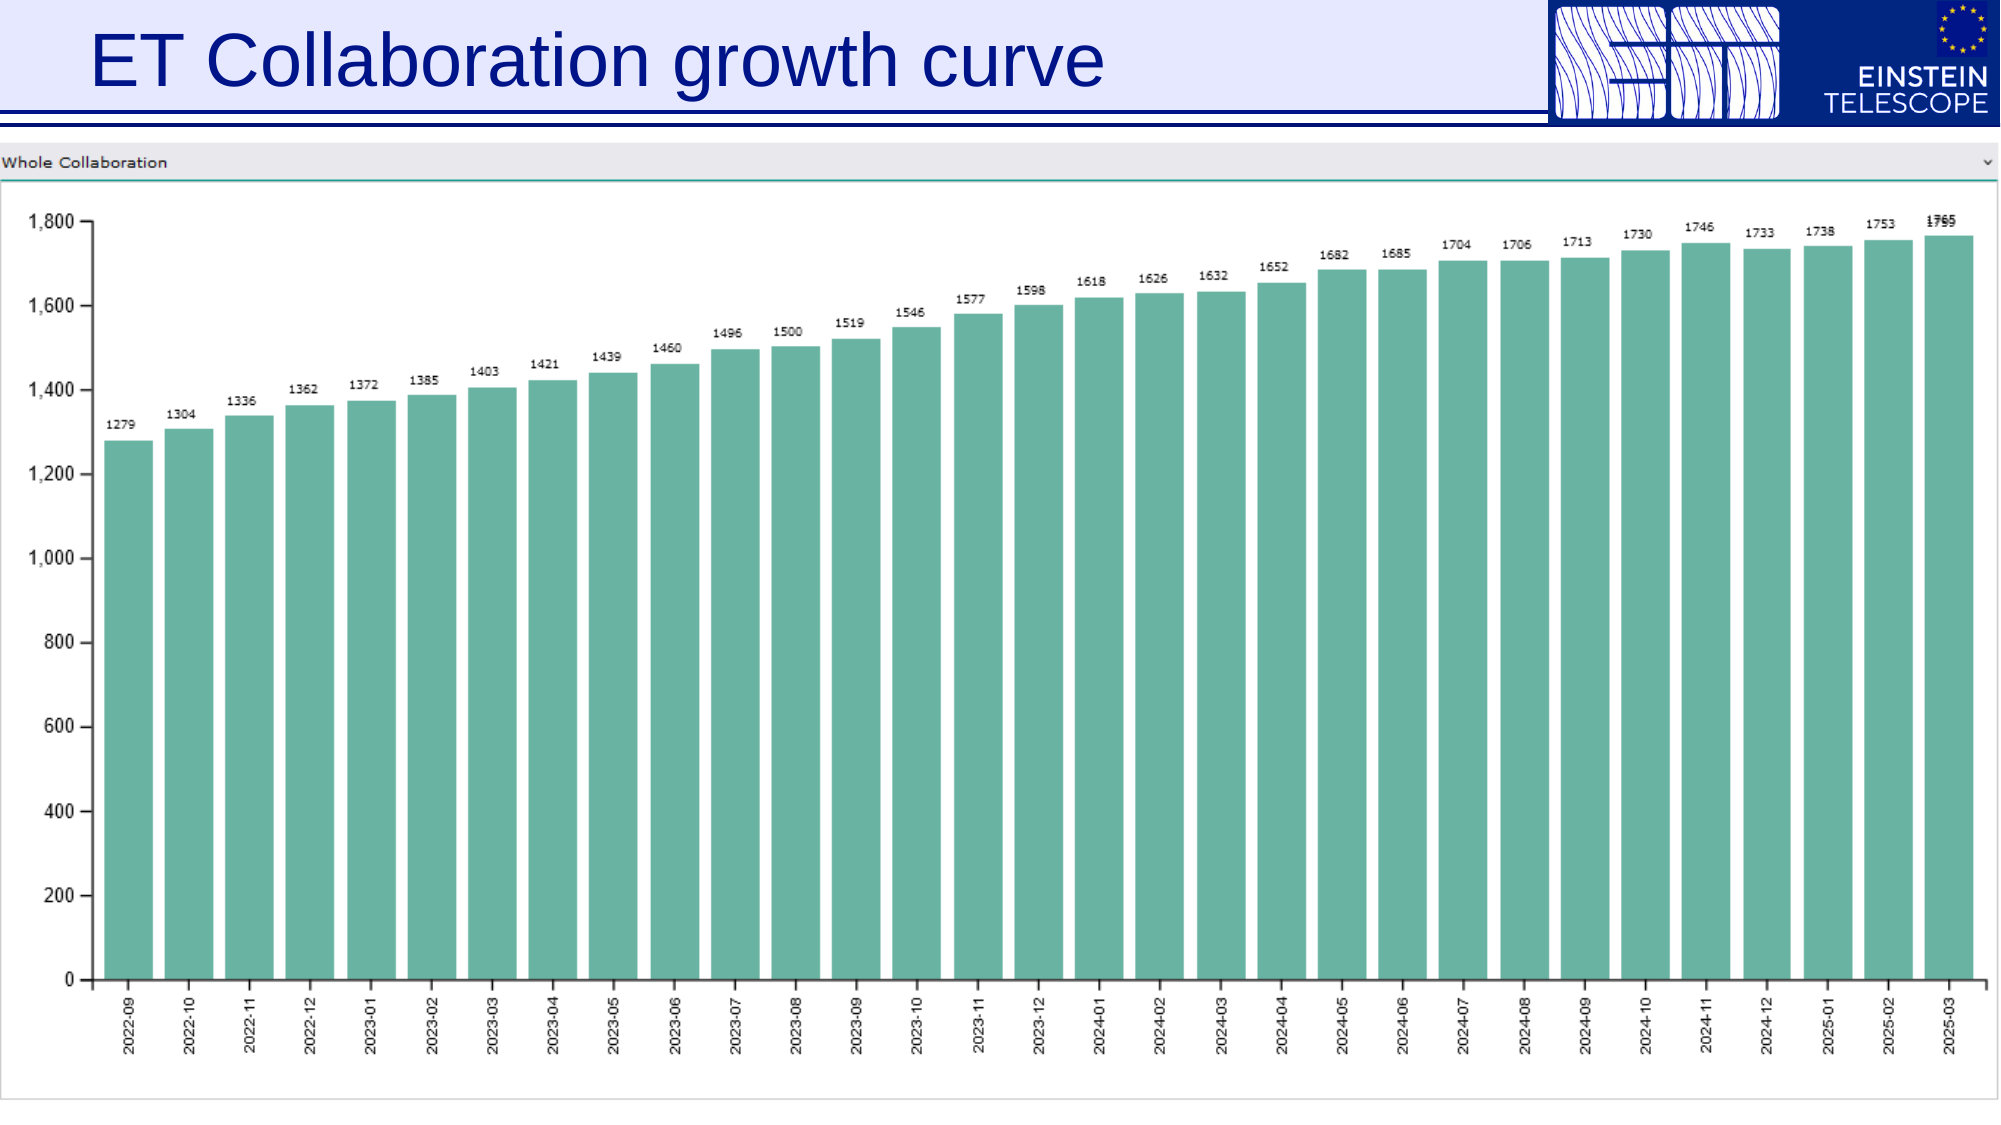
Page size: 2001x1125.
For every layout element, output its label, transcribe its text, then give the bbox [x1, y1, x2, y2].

picture [1548, 0, 2000, 125]
title ET Collaboration growth curve [89, 0, 1847, 106]
picture [0, 140, 2000, 1103]
